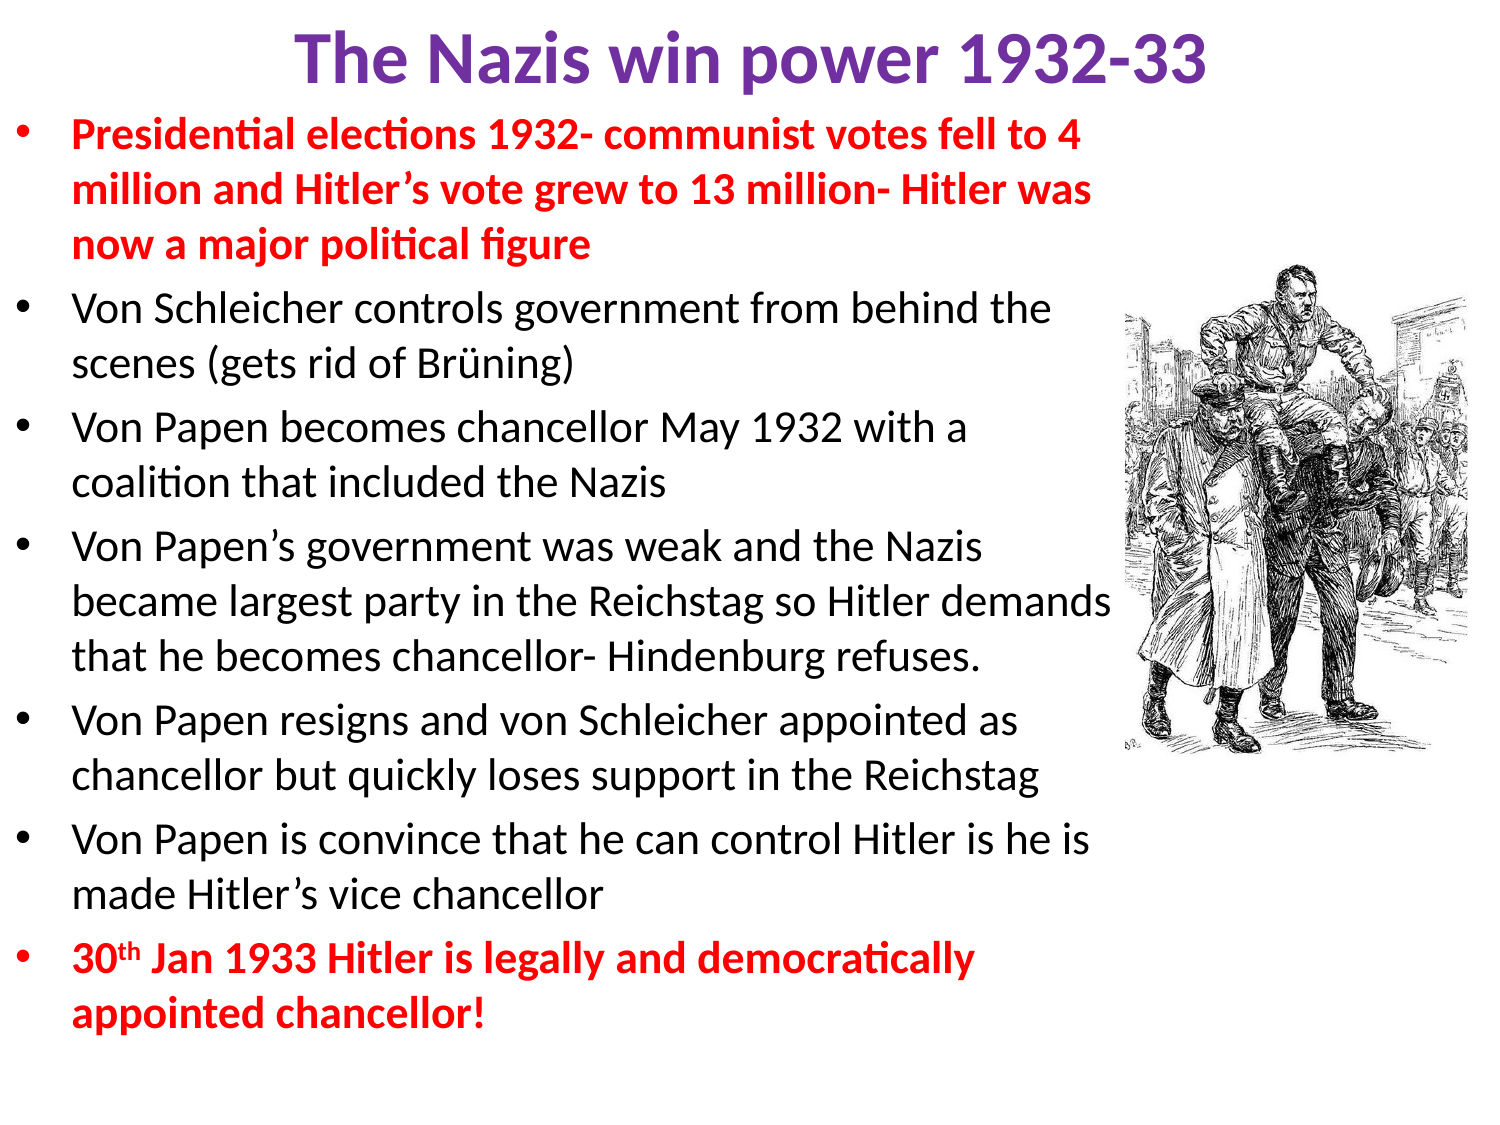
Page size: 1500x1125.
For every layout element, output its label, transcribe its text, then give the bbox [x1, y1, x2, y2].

list Presidential elections 1932- communist votes fell to 4 million and Hitler’s vote grew to 13 million- Hitler was now a major political figure Von Schleicher controls government from behind the scenes (gets rid of Brüning) Von Papen becomes chancellor May 1932 with a coalition that included the Nazis Von Papen’s government was weak and the Nazis became largest party in the Reichstag so Hitler demands that he becomes chancellor- Hindenburg refuses. Von Papen resigns and von Schleicher appointed as chancellor but quickly loses support in the Reichstag Von Papen is convince that he can control Hitler is he is made Hitler’s vice chancellor 30th Jan 1933 Hitler is legally and democratically appointed chancellor! [0, 96, 1140, 839]
picture [1115, 255, 1476, 762]
title The Nazis win power 1932-33 [76, 0, 1427, 148]
